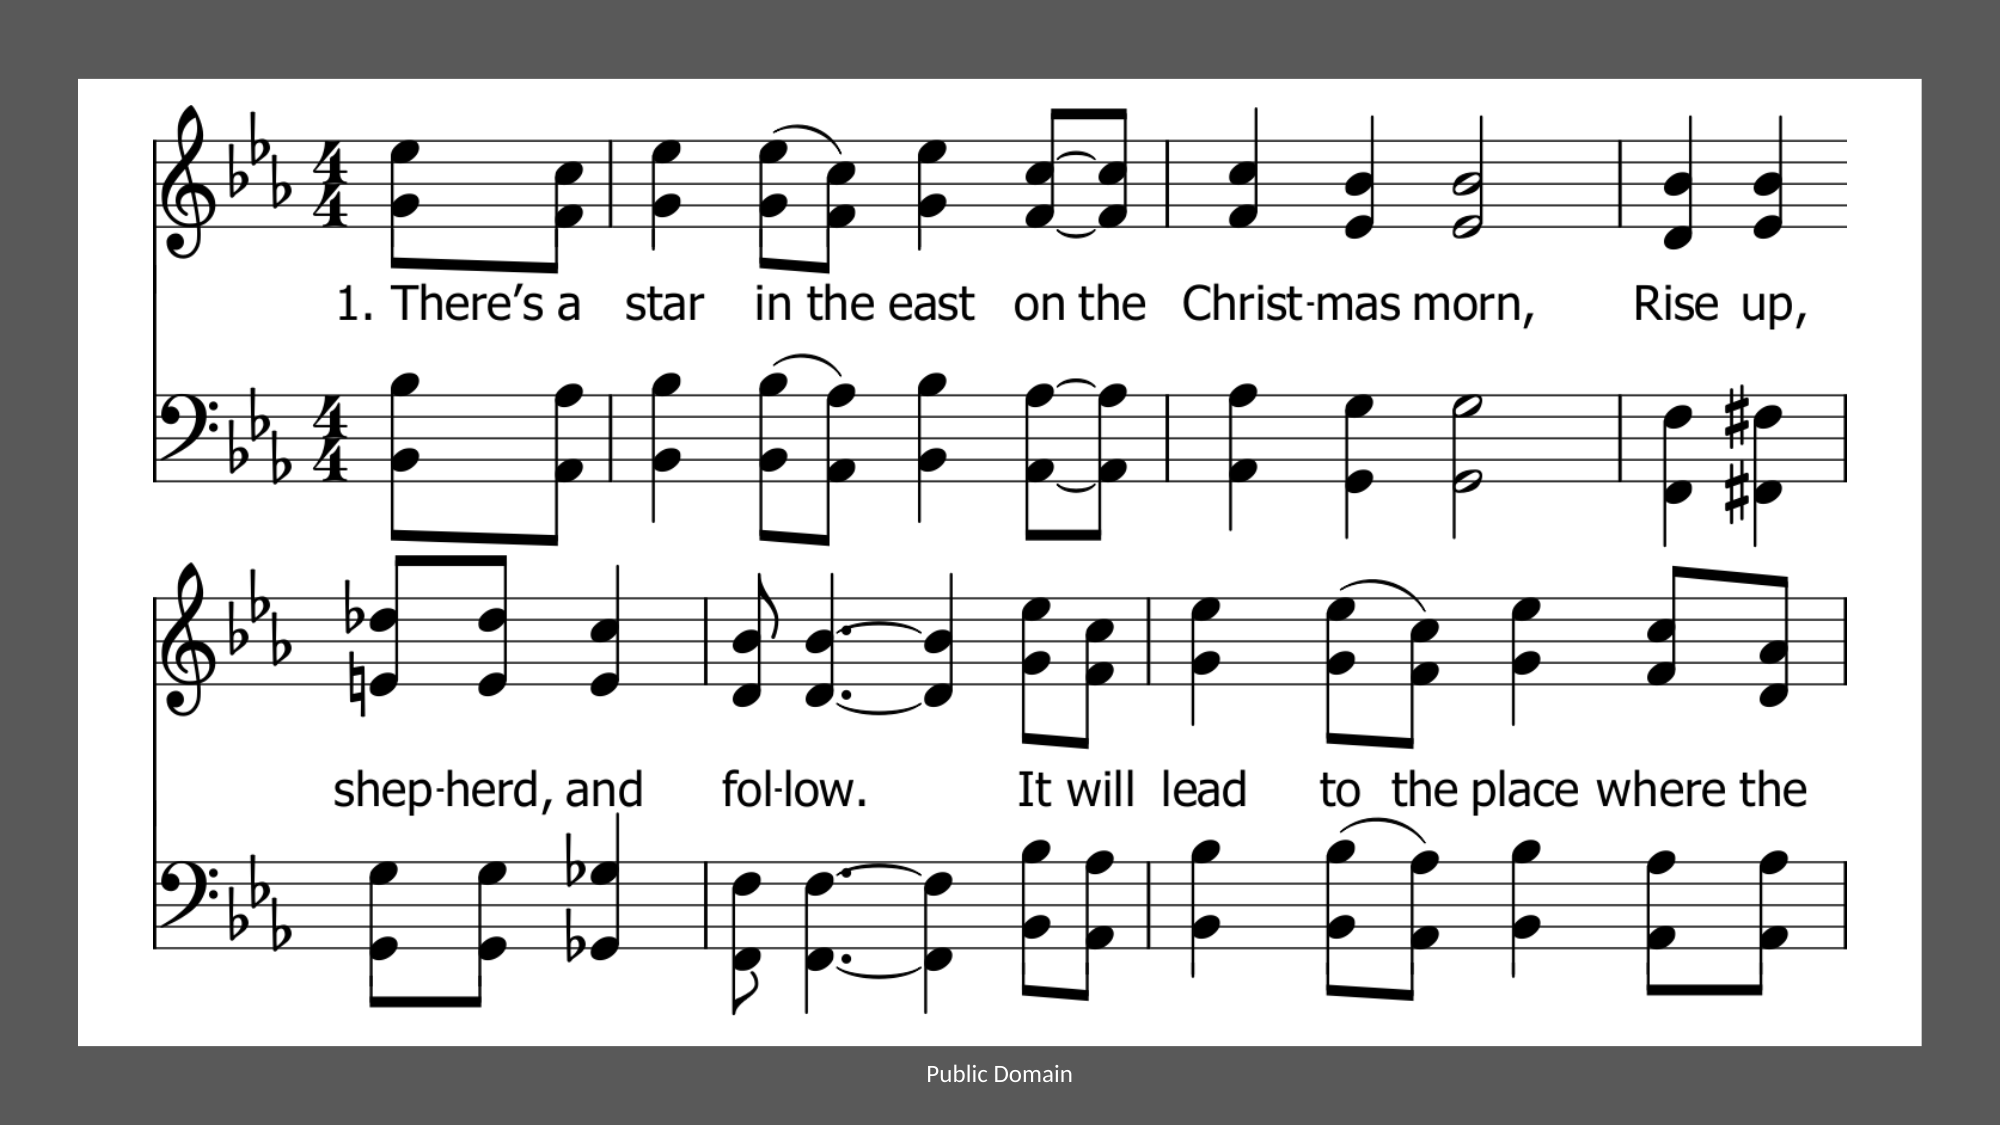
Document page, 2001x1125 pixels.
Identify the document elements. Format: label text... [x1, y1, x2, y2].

footer Public Domain [662, 1042, 1338, 1103]
text_box [0, 0, 2000, 1125]
picture [153, 105, 1847, 1020]
text_box [77, 78, 1923, 1047]
